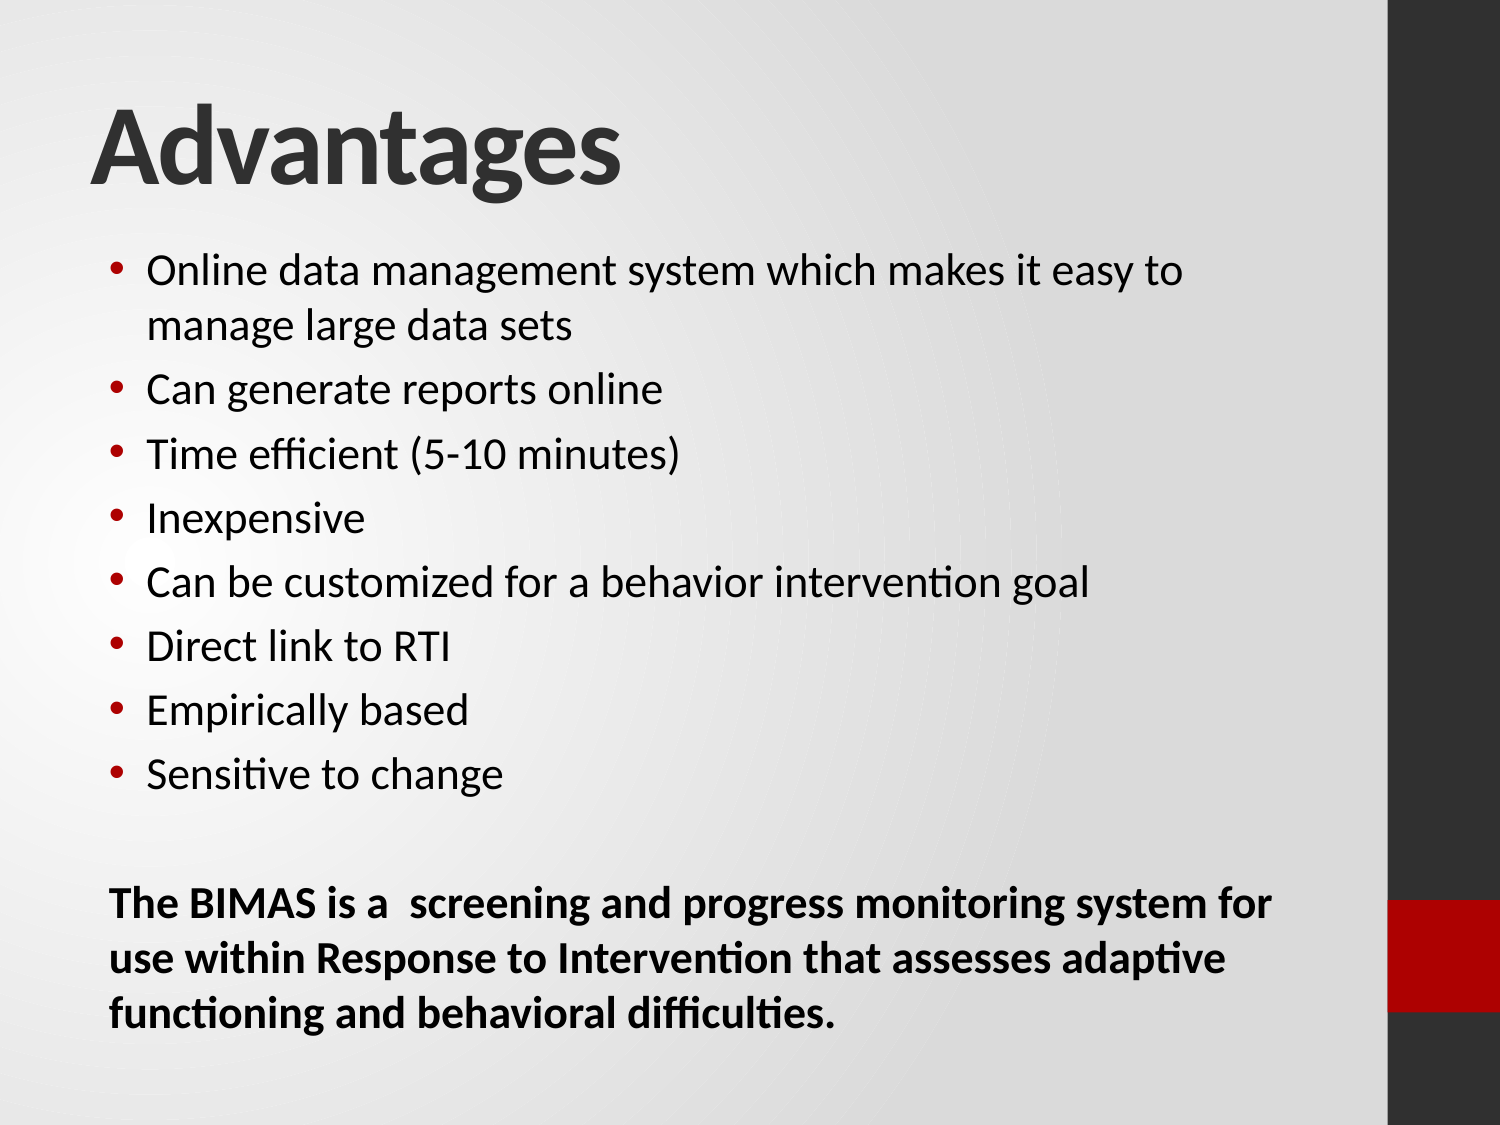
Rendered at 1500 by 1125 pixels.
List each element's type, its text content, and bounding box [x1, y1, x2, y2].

title Advantages [75, 45, 1388, 233]
list Online data management system which makes it easy to manage large data sets Can generate reports online Time efficient (5-10 minutes) Inexpensive Can be customized for a behavior intervention goal Direct link to RTI Empirically based Sensitive to change The BIMAS is a screening and progress monitoring system for use within Response to Intervention that assesses adaptive functioning and behavioral difficulties. [75, 232, 1325, 1050]
